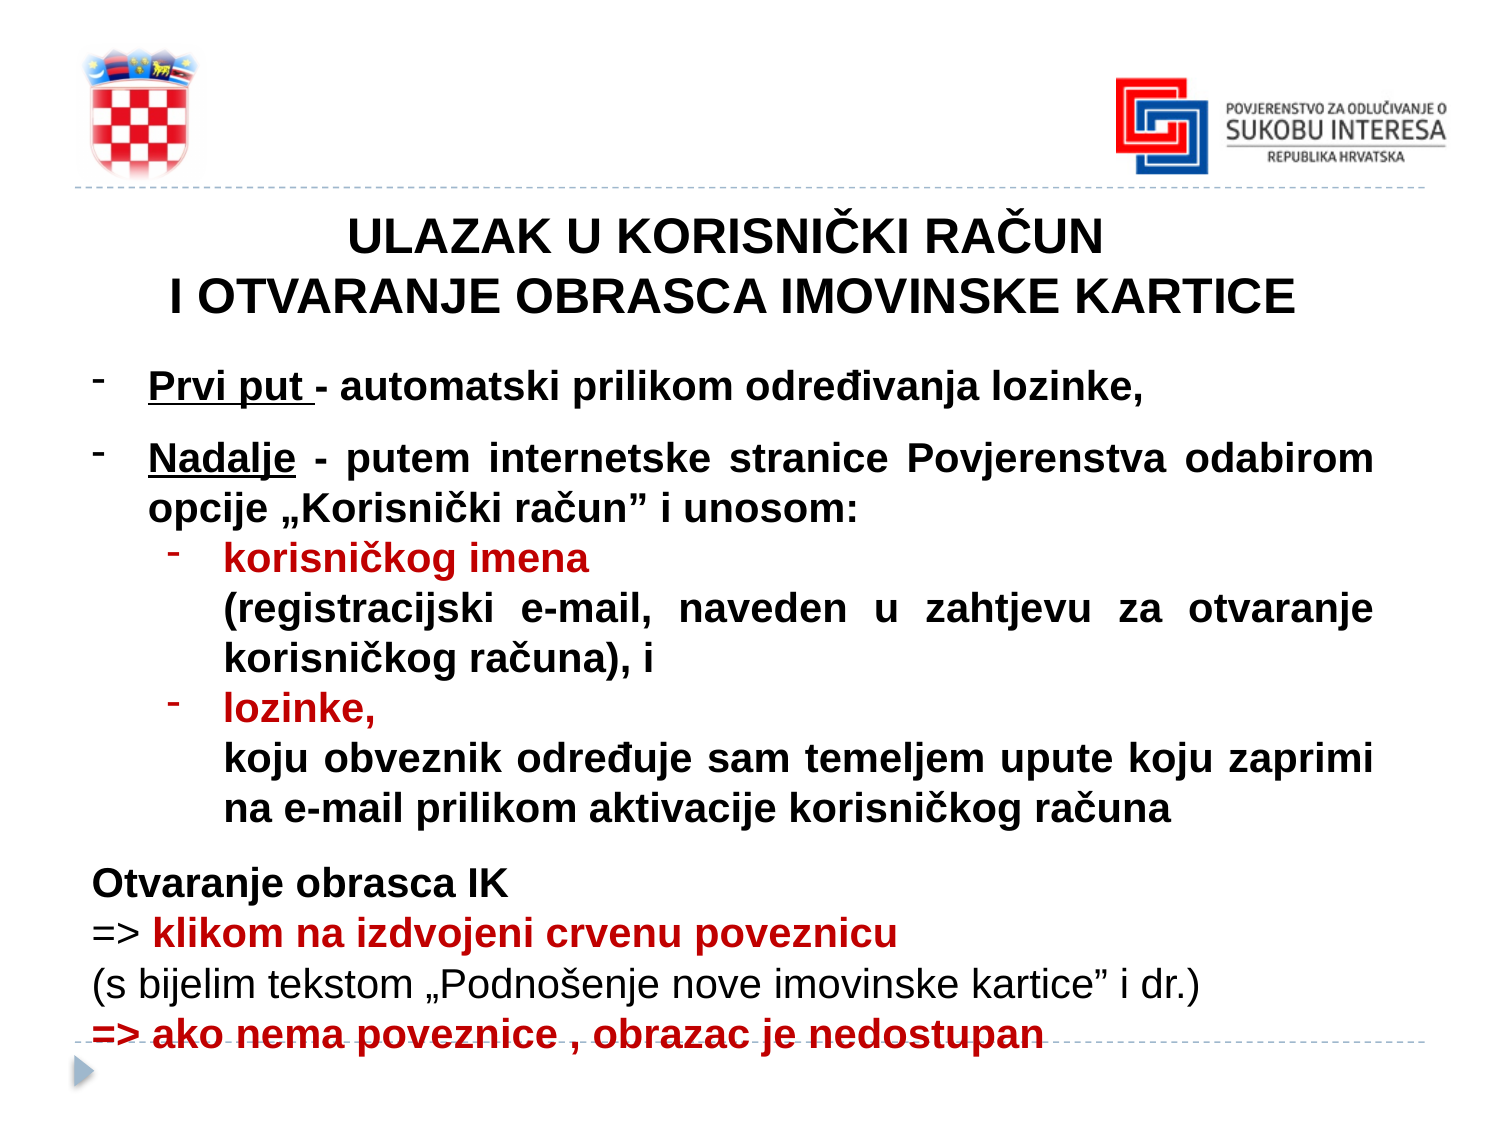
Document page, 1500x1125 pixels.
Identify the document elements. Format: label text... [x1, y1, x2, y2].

text_box ULAZAK U KORISNIČKI RAČUN I OTVARANJE OBRASCA IMOVINSKE KARTICE Prvi put - automatski prilikom određivanja lozinke, Nadalje - putem internetske stranice Povjerenstva odabirom opcije „Korisnički račun” i unosom: korisničkog imena (registracijski e-mail, naveden u zahtjevu za otvaranje korisničkog računa), i lozinke, koju obveznik određuje sam temeljem upute koju zaprimi na e-mail prilikom aktivacije korisničkog računa Otvaranje obrasca IK => klikom na izdvojeni crvenu poveznicu (s bijelim tekstom „Podnošenje nove imovinske kartice” i dr.) => ako nema poveznice , obrazac je nedostupan [76, 196, 1390, 1125]
picture [1115, 66, 1451, 185]
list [75, 42, 208, 185]
title [64, 30, 1500, 194]
